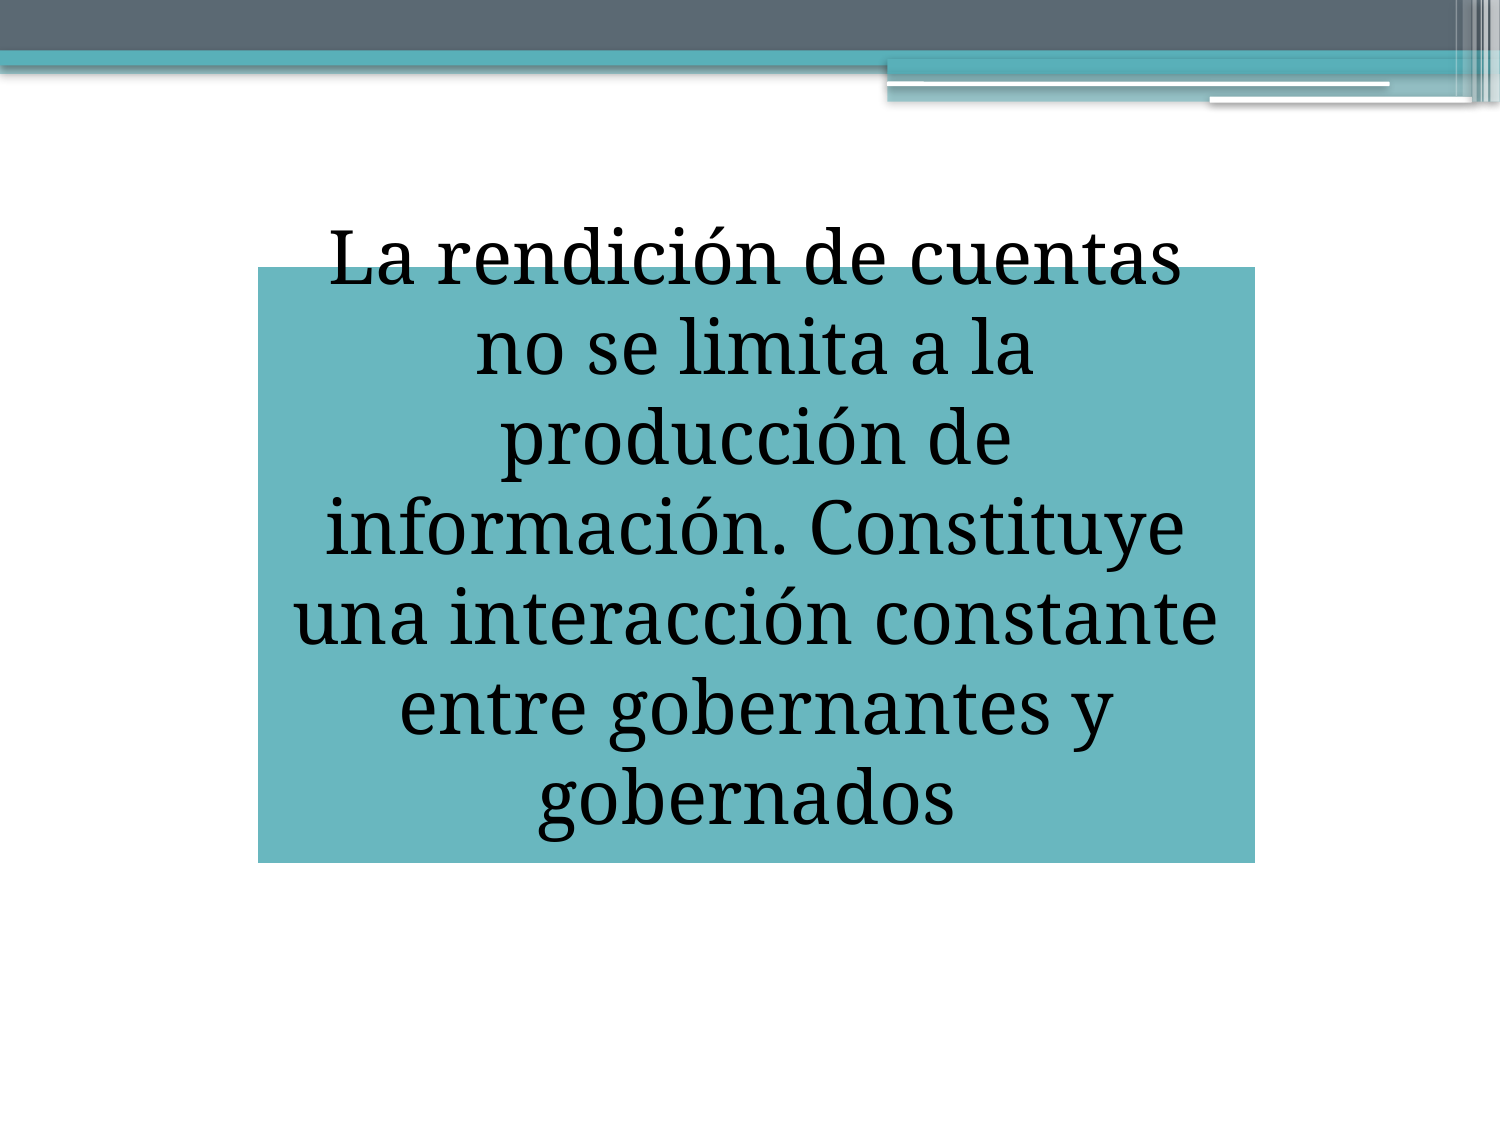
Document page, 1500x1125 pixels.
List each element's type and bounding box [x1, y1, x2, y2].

text_box [256, 231, 1257, 899]
